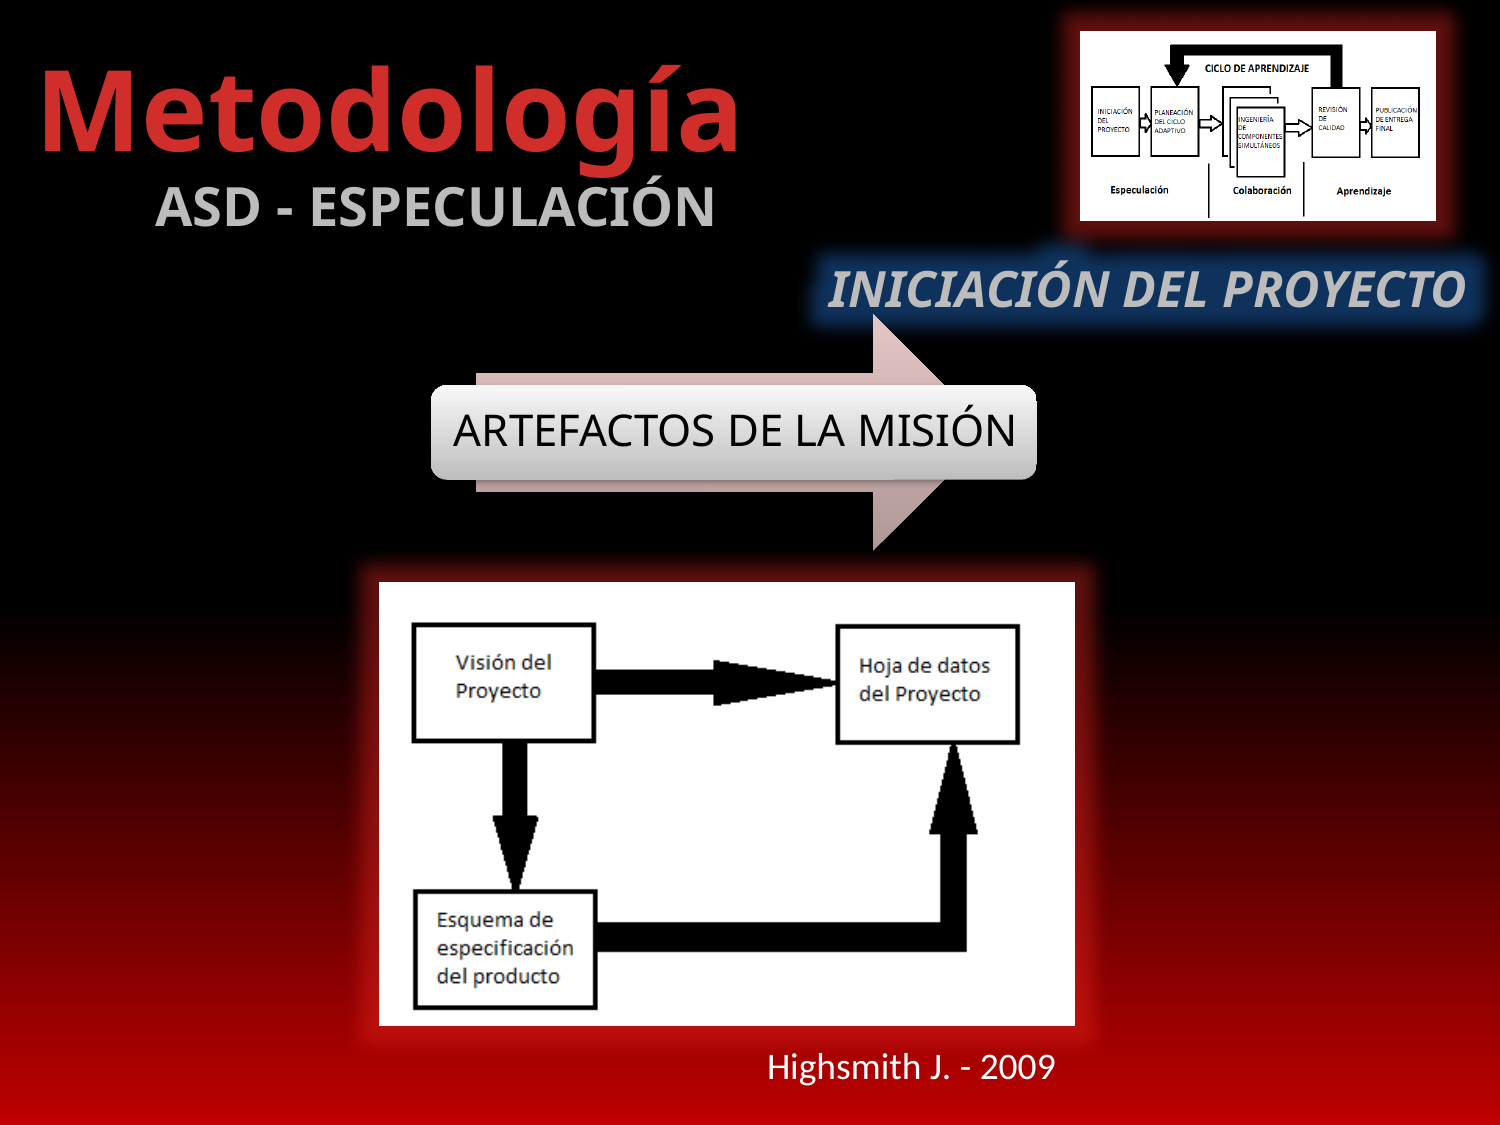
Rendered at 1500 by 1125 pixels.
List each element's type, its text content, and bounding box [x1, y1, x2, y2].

text_box Highsmith J. - 2009 [752, 1034, 1072, 1095]
text_box ASD - ESPECULACIÓN [0, 165, 904, 246]
picture [378, 582, 1075, 1026]
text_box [430, 314, 1037, 551]
text_box Metodología [20, 31, 760, 165]
text_box INICIACIÓN DEL PROYECTO [814, 250, 1483, 385]
picture [1080, 31, 1436, 221]
